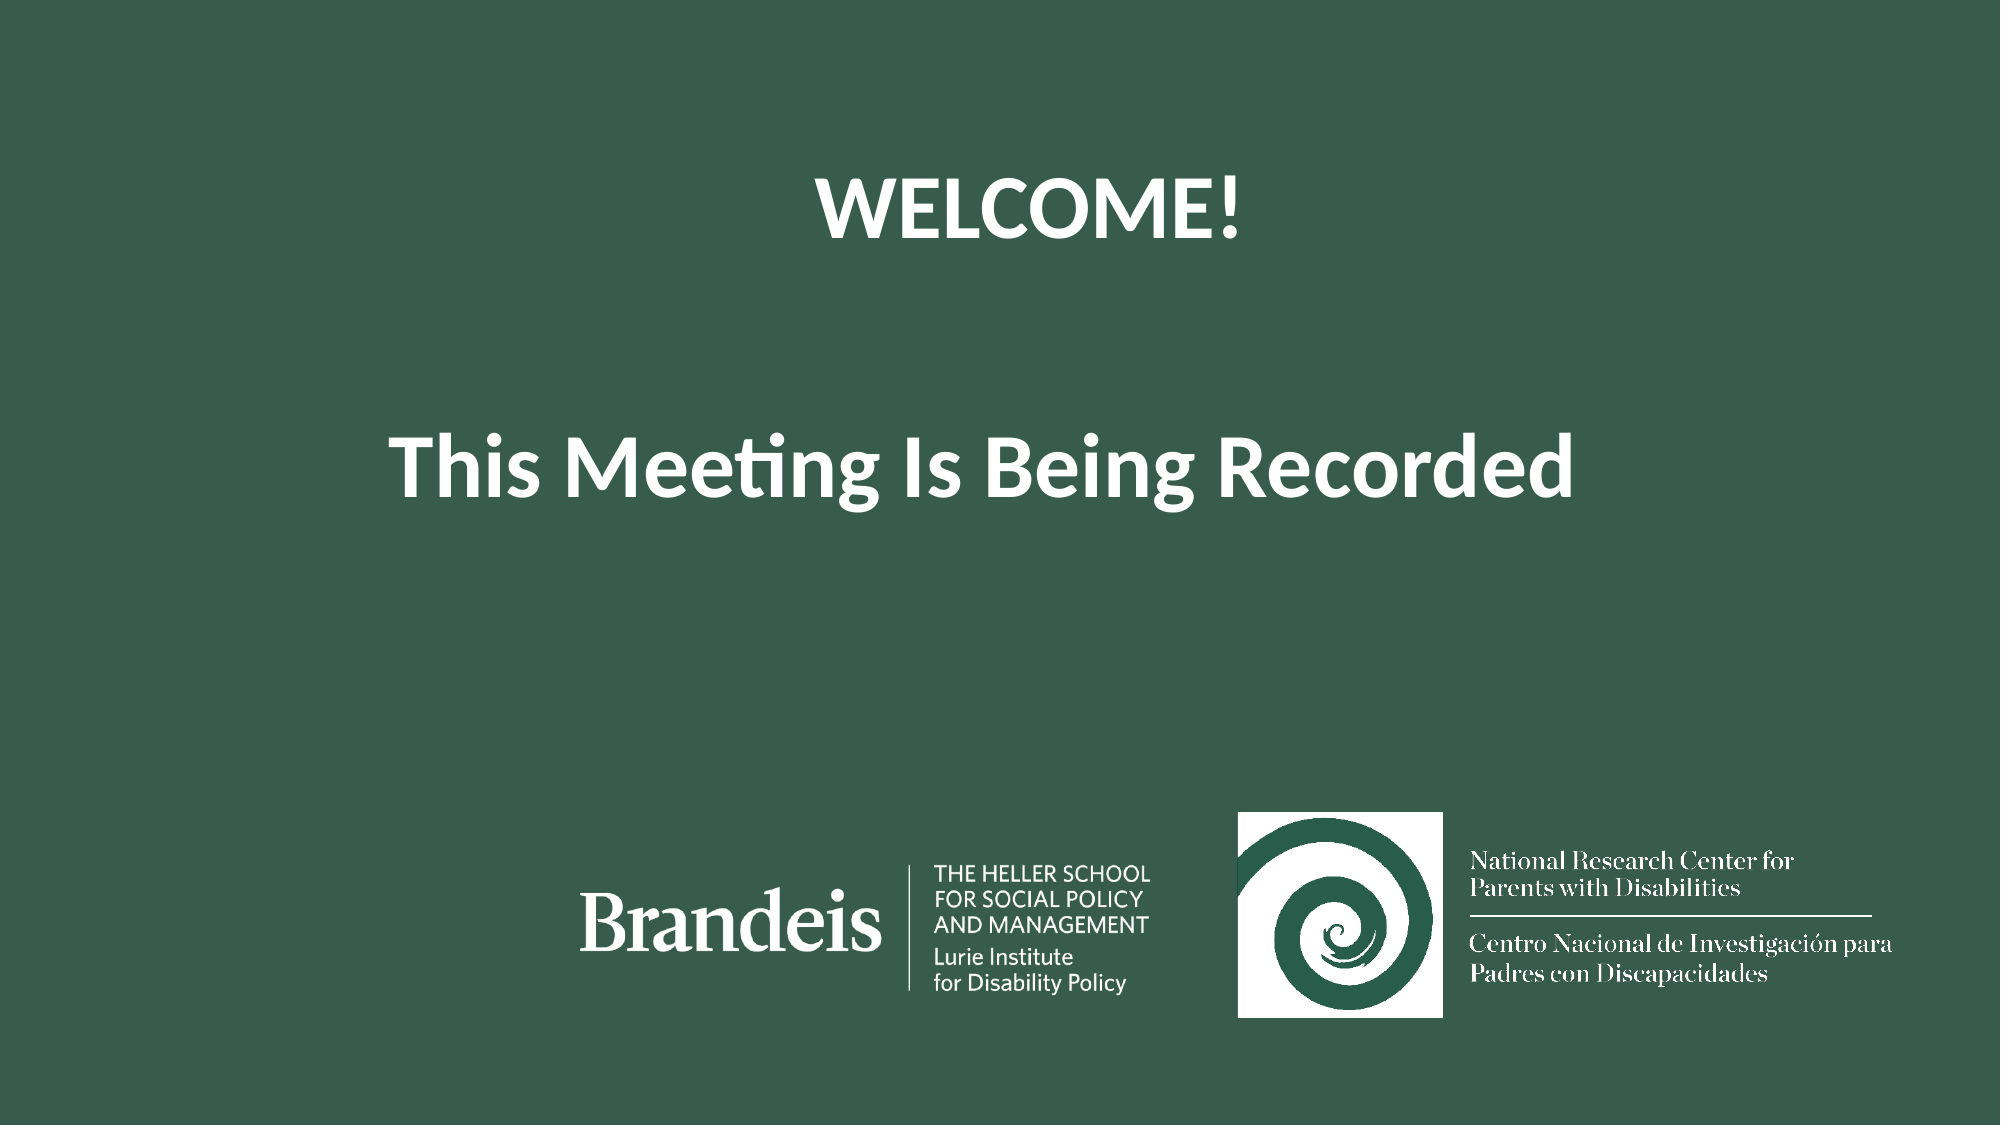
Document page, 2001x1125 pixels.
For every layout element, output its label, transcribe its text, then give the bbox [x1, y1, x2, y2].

picture [538, 600, 2000, 1125]
title This Meeting Is Being Recorded [95, 339, 1872, 582]
text_box WELCOME! [308, 138, 1752, 264]
